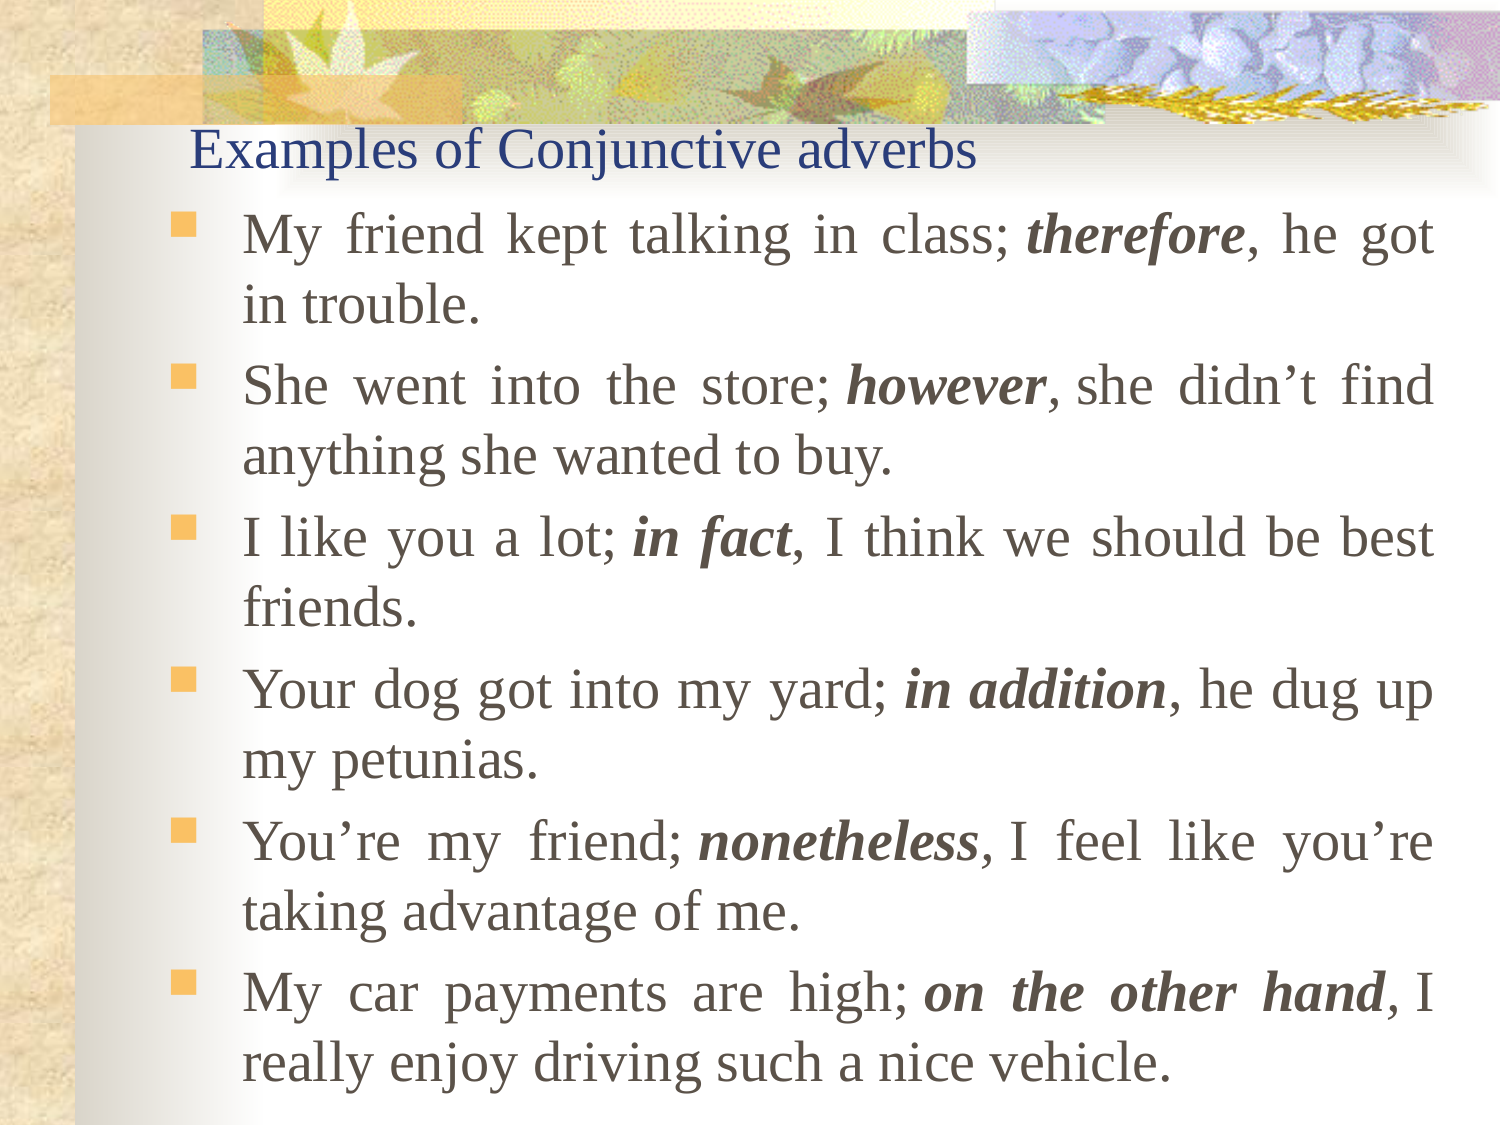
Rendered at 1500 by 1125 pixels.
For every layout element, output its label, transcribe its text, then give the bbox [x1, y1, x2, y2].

picture [0, 0, 1500, 1125]
list My friend kept talking in class; therefore, he got in trouble. She went into the store; however, she didn’t find anything she wanted to buy. I like you a lot; in fact, I think we should be best friends. Your dog got into my yard; in addition, he dug up my petunias. You’re my friend; nonetheless, I feel like you’re taking advantage of me. My car payments are high; on the other hand, I really enjoy driving such a nice vehicle. [58, 187, 1451, 1021]
title Examples of Conjunctive adverbs [174, 163, 1020, 187]
